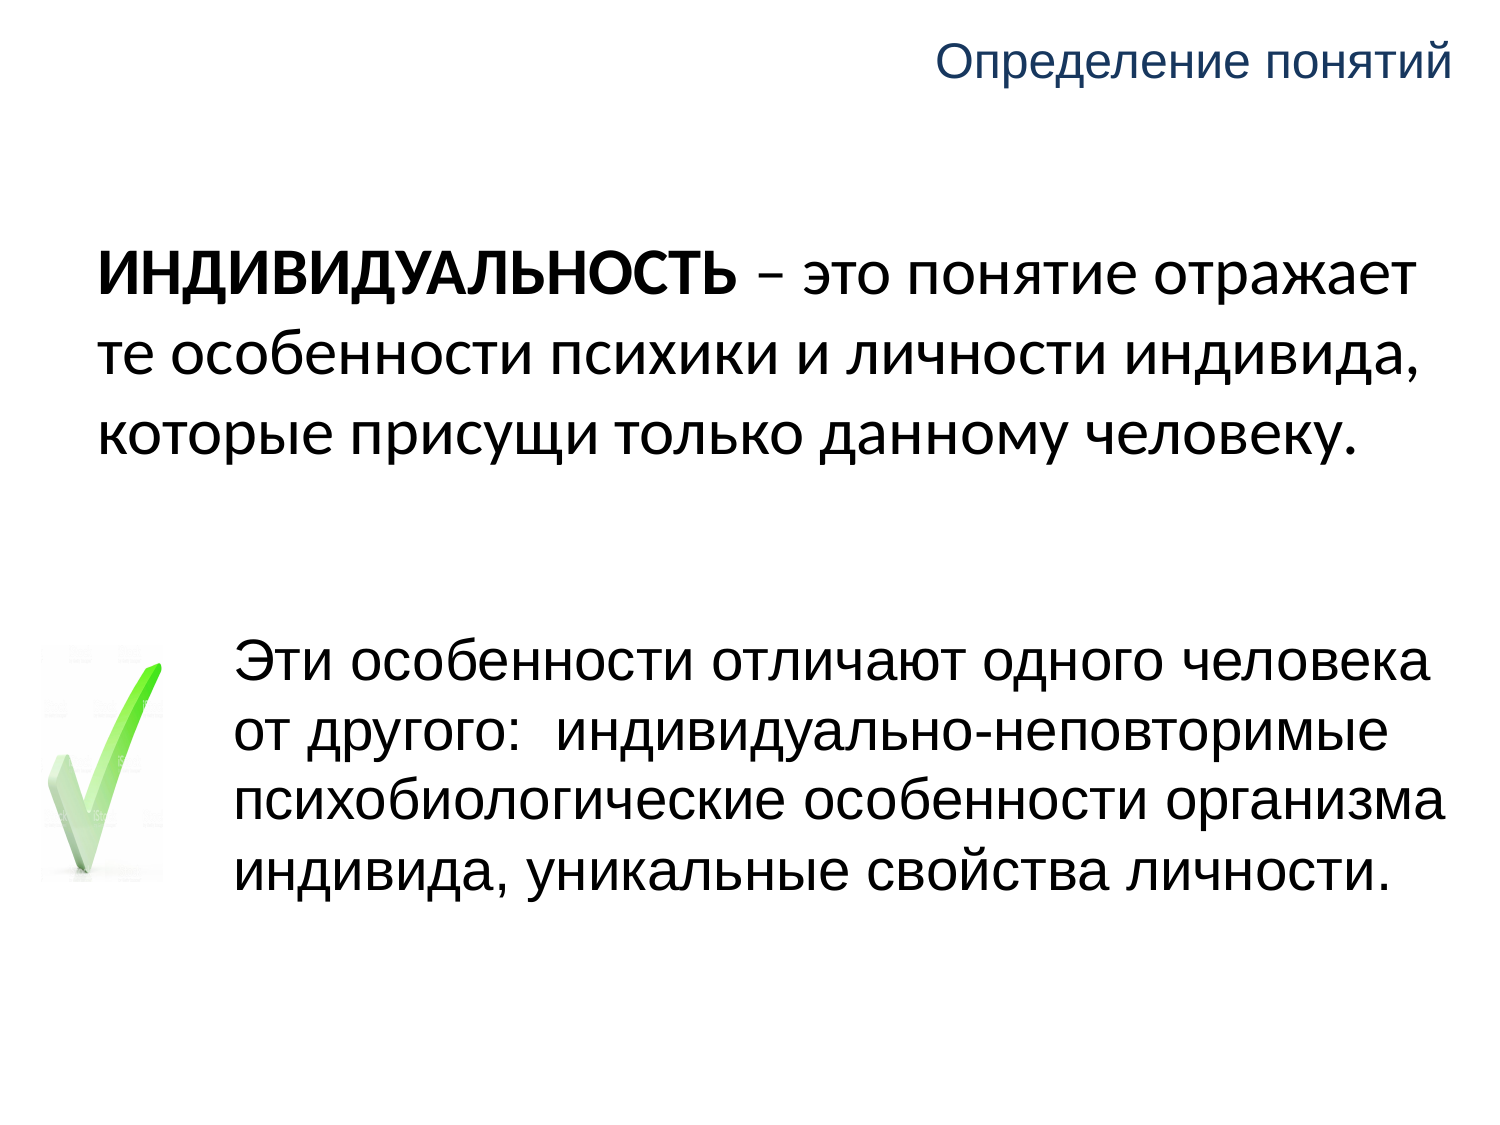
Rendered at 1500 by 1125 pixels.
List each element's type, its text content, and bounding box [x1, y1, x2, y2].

text_box Определение понятий [920, 16, 1469, 96]
list ИНДИВИДУАЛЬНОСТЬ – это понятие отражает те особенности психики и личности индивида, которые присущи только данному человеку. [82, 219, 1477, 480]
text_box Эти особенности отличают одного человека от другого: индивидуально-неповторимые психобиологические особенности организма индивида, уникальные свойства личности. [218, 614, 1471, 909]
picture [40, 644, 163, 882]
